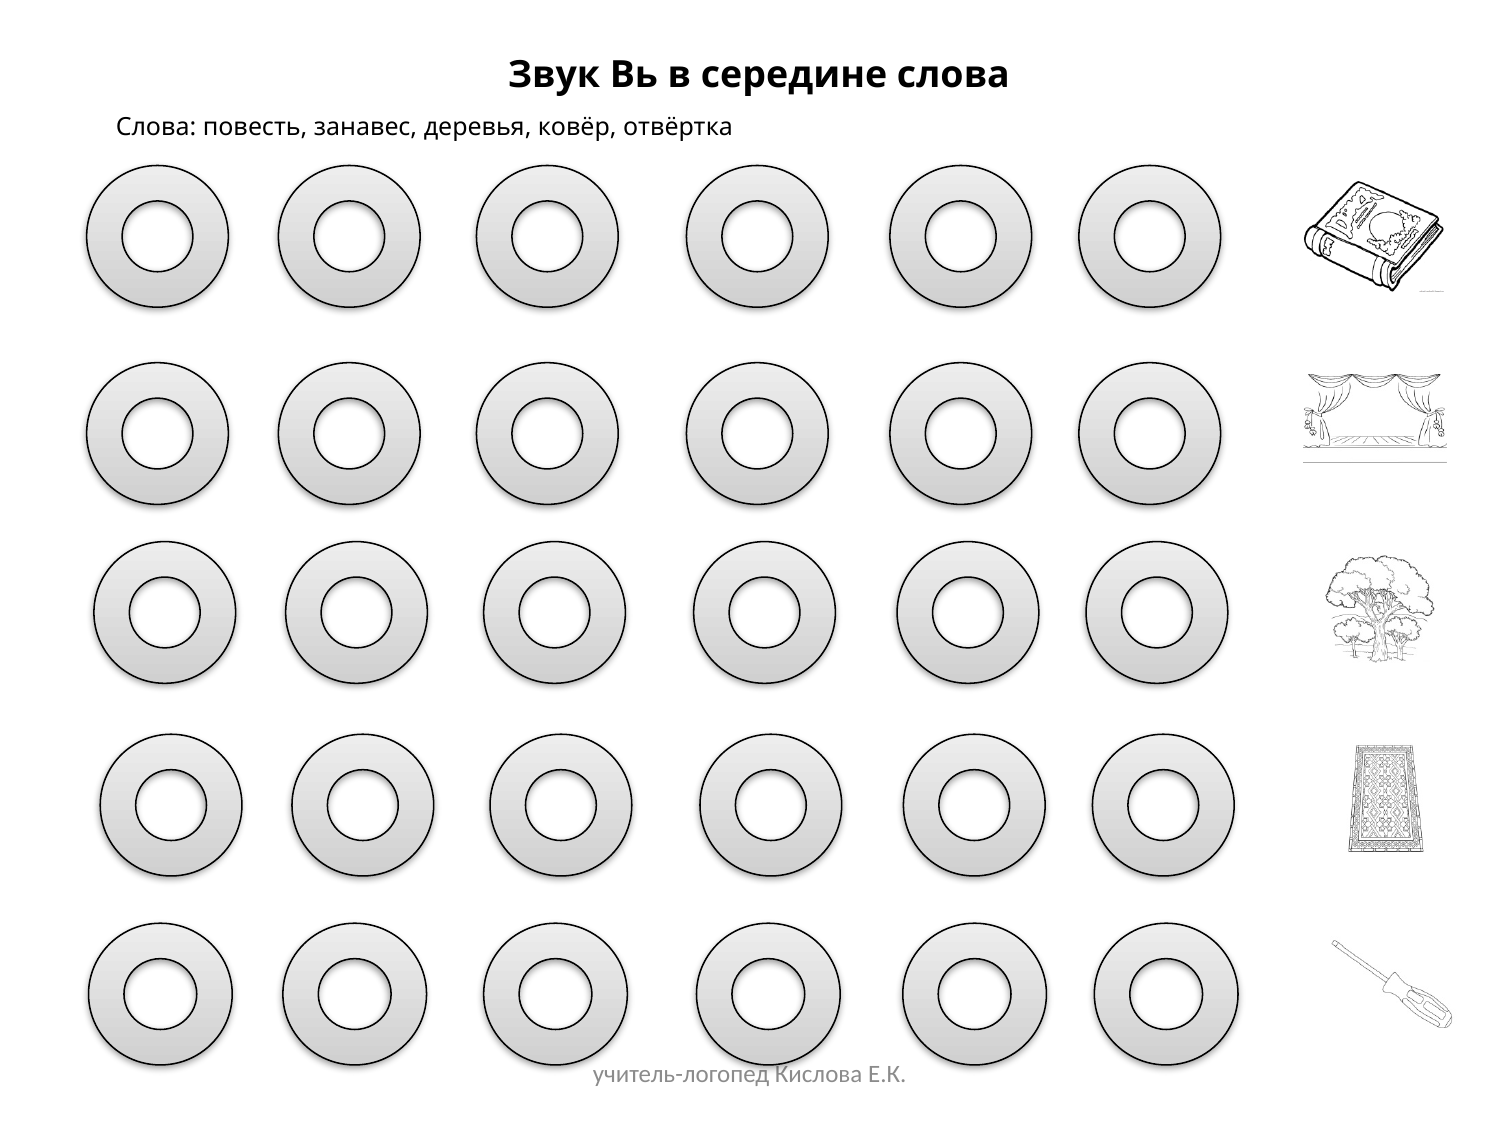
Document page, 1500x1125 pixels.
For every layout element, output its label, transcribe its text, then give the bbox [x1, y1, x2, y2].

text_box Звук Вь в середине слова [492, 42, 1026, 103]
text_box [86, 362, 1447, 505]
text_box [86, 165, 1444, 308]
text_box Слова: повесть, занавес, деревья, ковёр, отвёртка [101, 103, 750, 148]
footer учитель-логопед Кислова Е.К. [512, 1073, 988, 1103]
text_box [93, 541, 1436, 684]
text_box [100, 733, 1432, 877]
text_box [88, 922, 1463, 1066]
